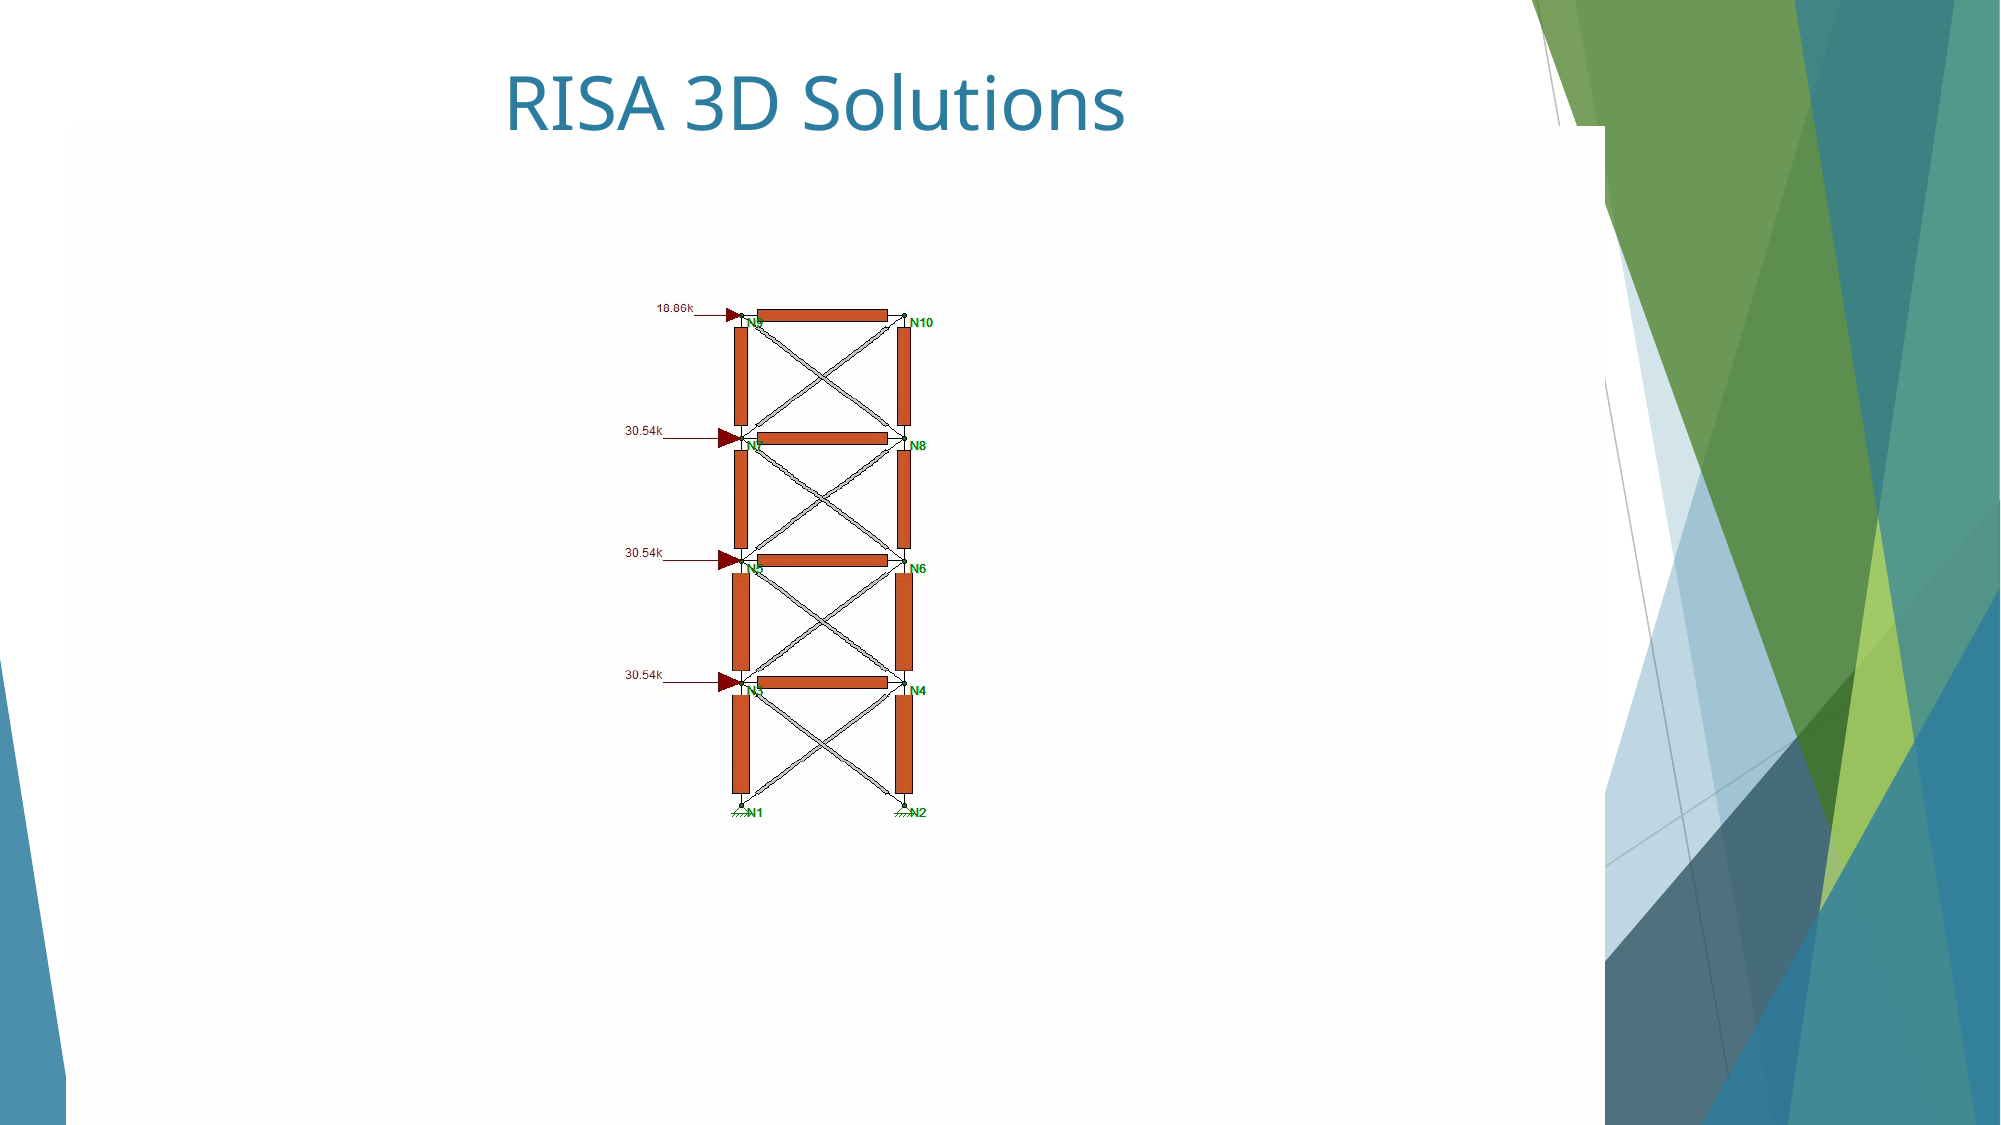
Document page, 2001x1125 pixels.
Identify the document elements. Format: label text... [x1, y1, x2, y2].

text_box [65, 124, 1607, 1125]
title RISA 3D Solutions [111, 48, 1522, 123]
